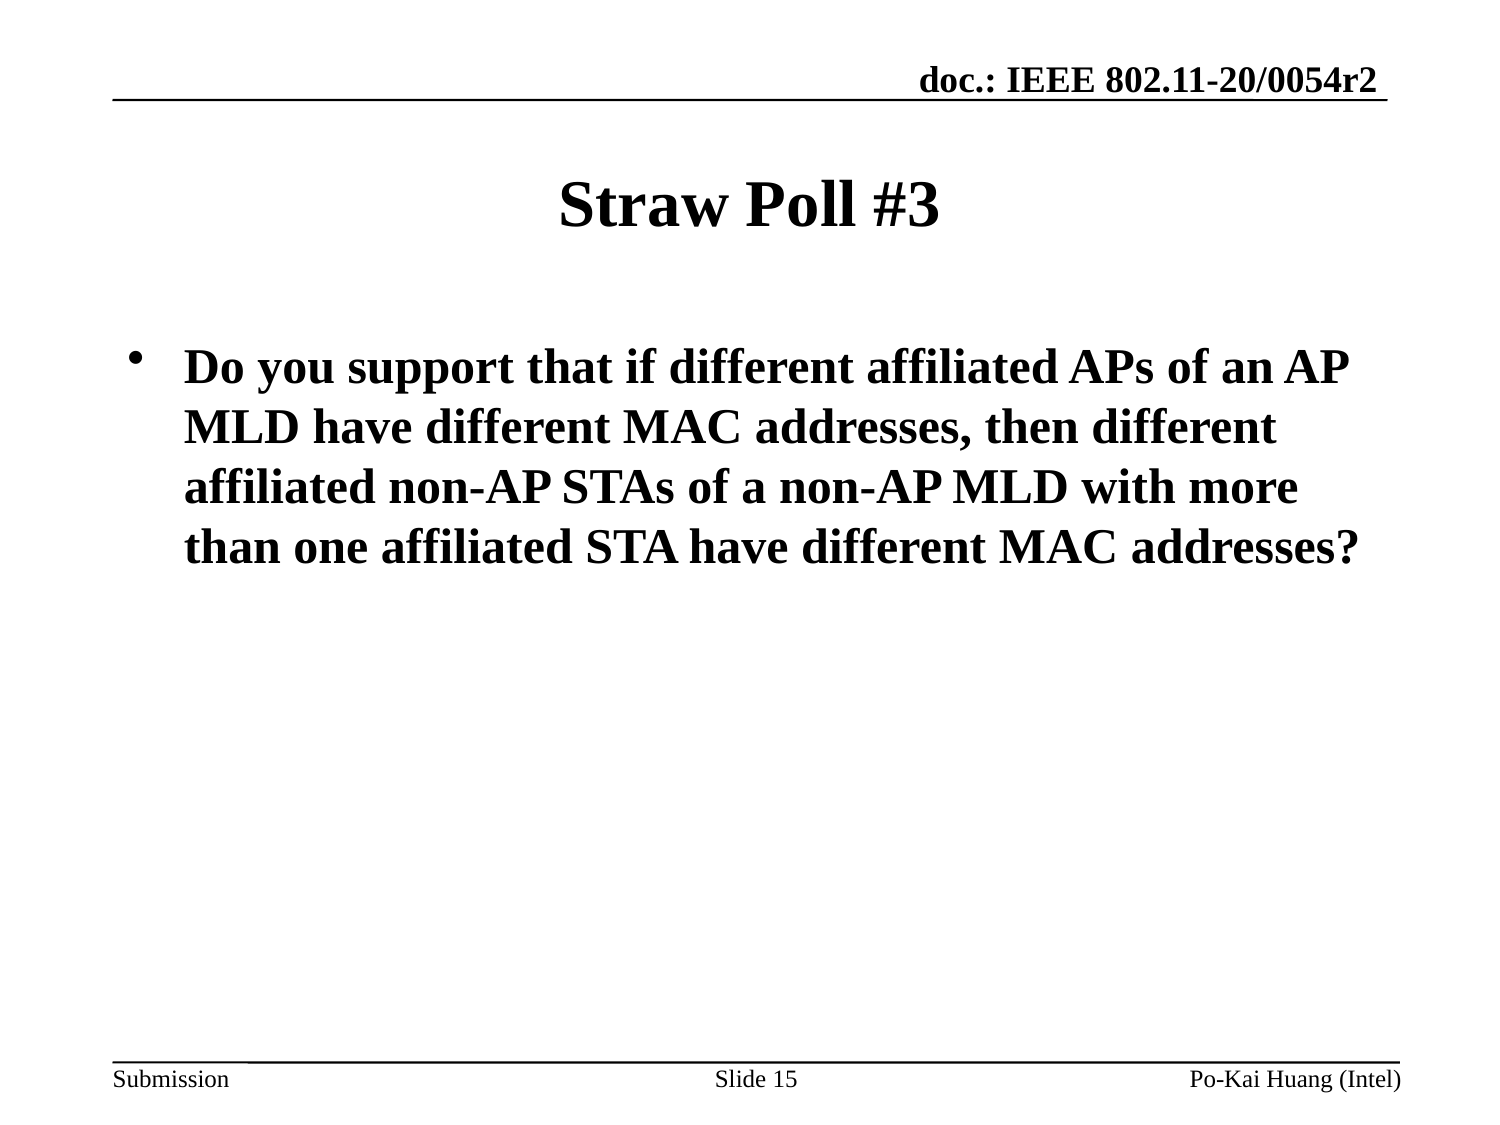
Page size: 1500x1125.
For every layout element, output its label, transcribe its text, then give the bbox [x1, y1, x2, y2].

title Straw Poll #3 [112, 112, 1388, 288]
footer Po-Kai Huang (Intel) [1186, 1061, 1402, 1093]
slide_number Slide 15 [712, 1061, 800, 1093]
list Do you support that if different affiliated APs of an AP MLD have different MAC addresses, then different affiliated non-AP STAs of a non-AP MLD with more than one affiliated STA have different MAC addresses? [112, 326, 1388, 1002]
